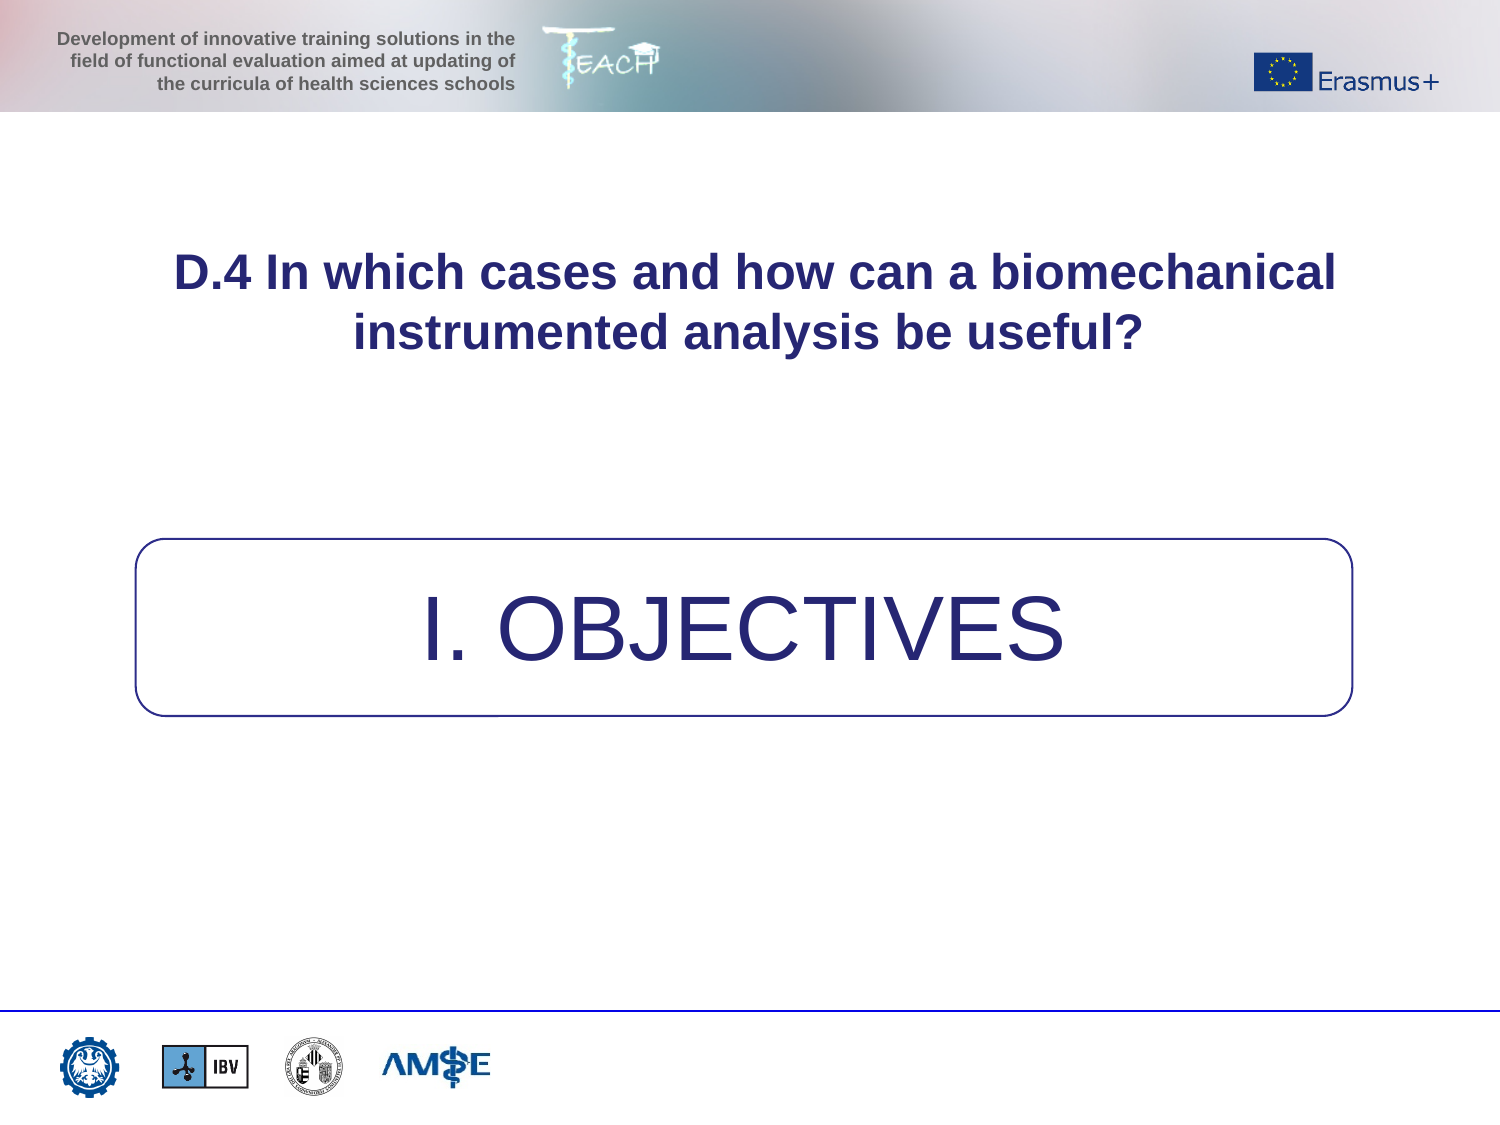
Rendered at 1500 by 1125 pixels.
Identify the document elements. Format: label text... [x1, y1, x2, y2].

picture [53, 1035, 126, 1099]
picture [0, 1, 1500, 112]
picture [284, 1036, 344, 1097]
picture [161, 1044, 249, 1089]
picture [379, 1044, 491, 1089]
text_box D.4 In which cases and how can a biomechanical instrumented analysis be useful? [88, 231, 1424, 367]
text_box [135, 538, 1353, 716]
